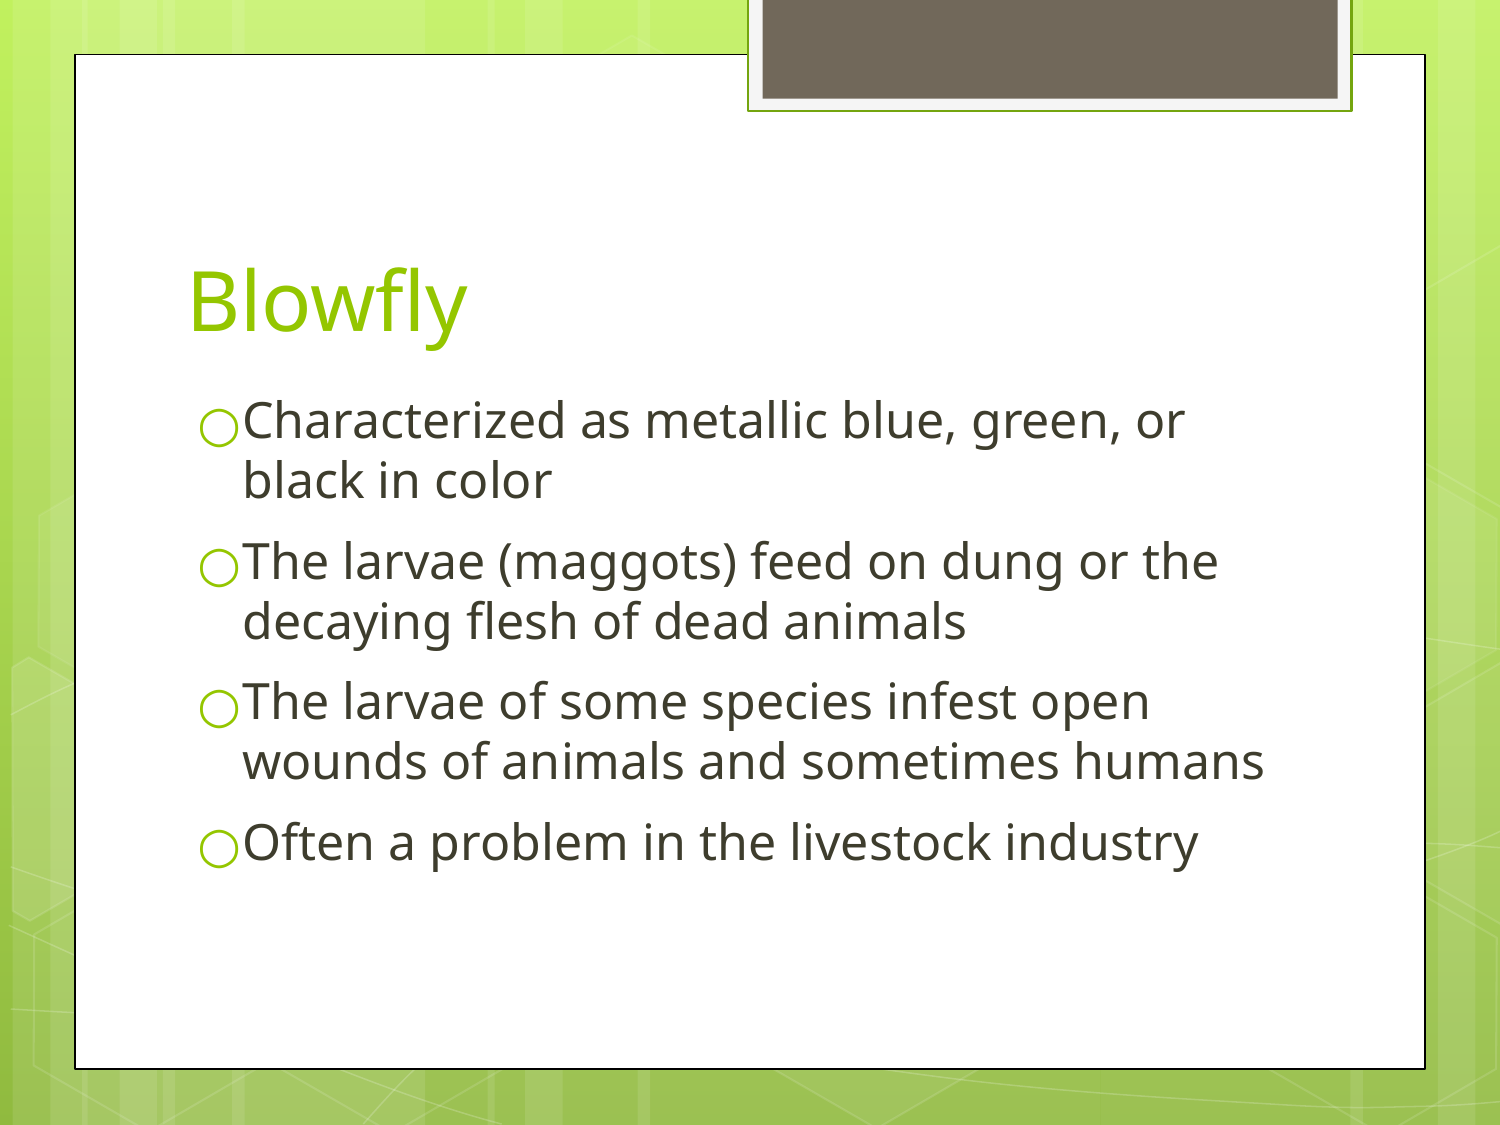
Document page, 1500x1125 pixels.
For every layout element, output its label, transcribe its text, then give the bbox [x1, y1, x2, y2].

list Characterized as metallic blue, green, or black in color The larvae (maggots) feed on dung or the decaying flesh of dead animals The larvae of some species infest open wounds of animals and sometimes humans Often a problem in the livestock industry [171, 381, 1283, 957]
title Blowfly [171, 168, 1324, 357]
